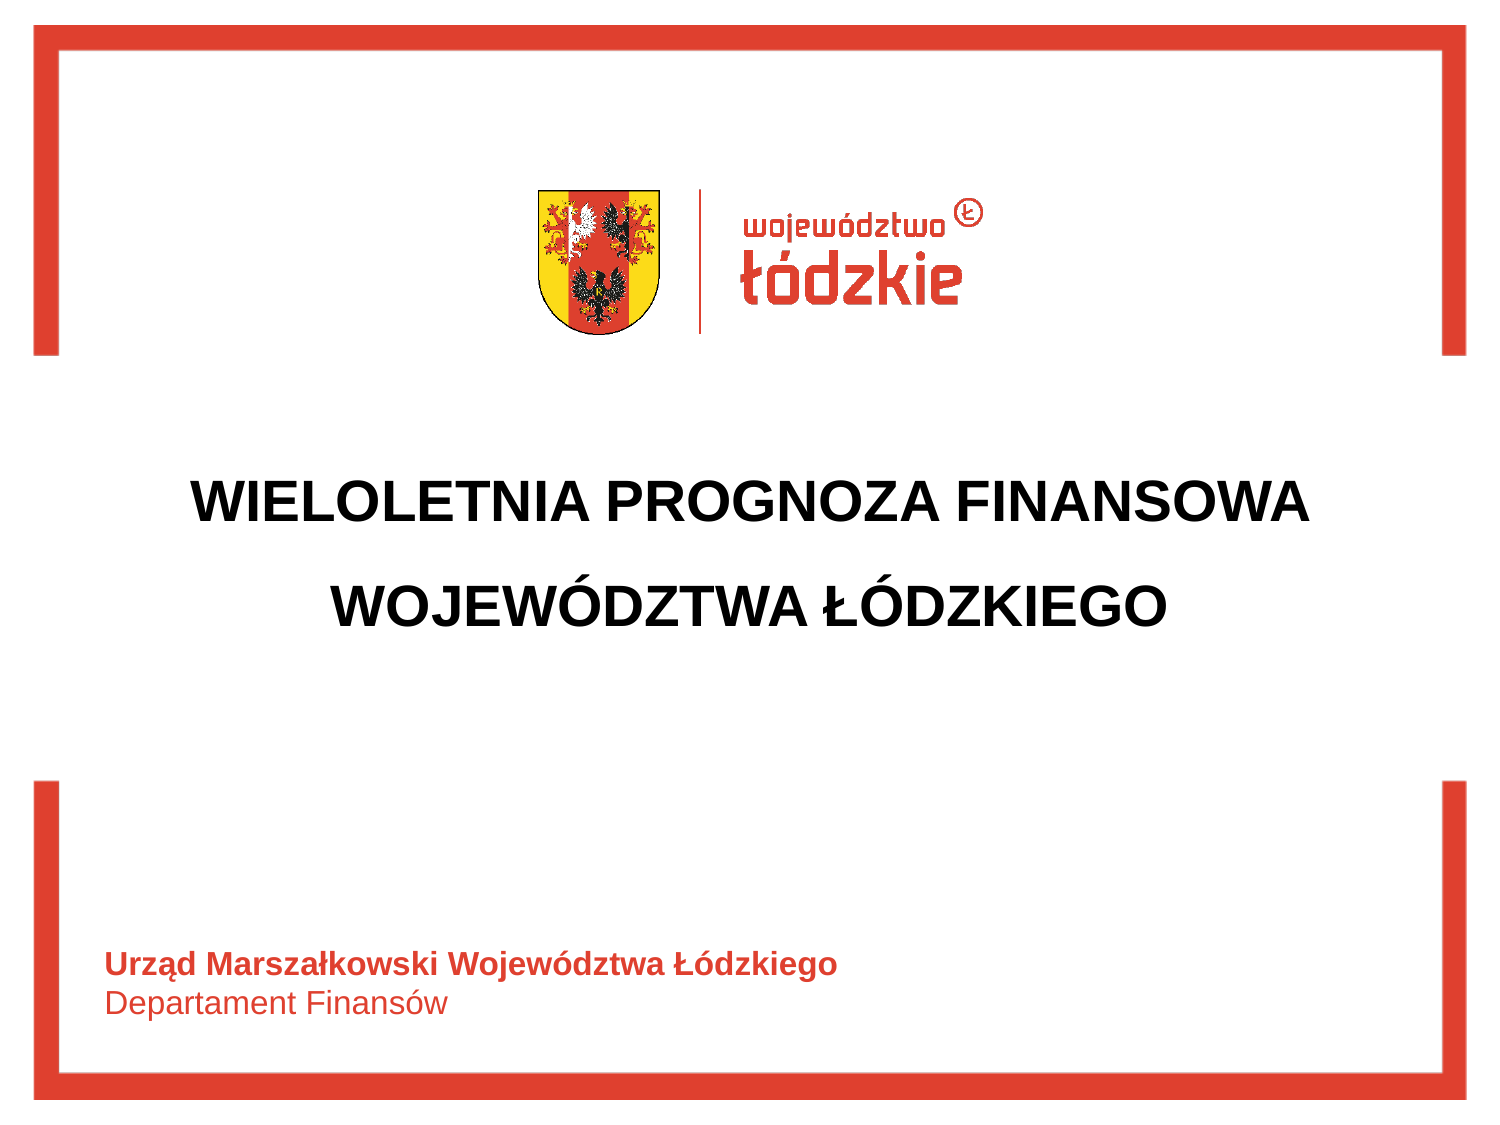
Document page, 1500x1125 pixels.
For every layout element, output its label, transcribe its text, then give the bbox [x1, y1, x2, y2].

picture [33, 25, 1467, 1100]
text_box Urząd Marszałkowski Województwa Łódzkiego Departament Finansów [89, 893, 964, 1070]
text_box WIELOLETNIA PROGNOZA FINANSOWA WOJEWÓDZTWA ŁÓDZKIEGO [83, 420, 1417, 646]
